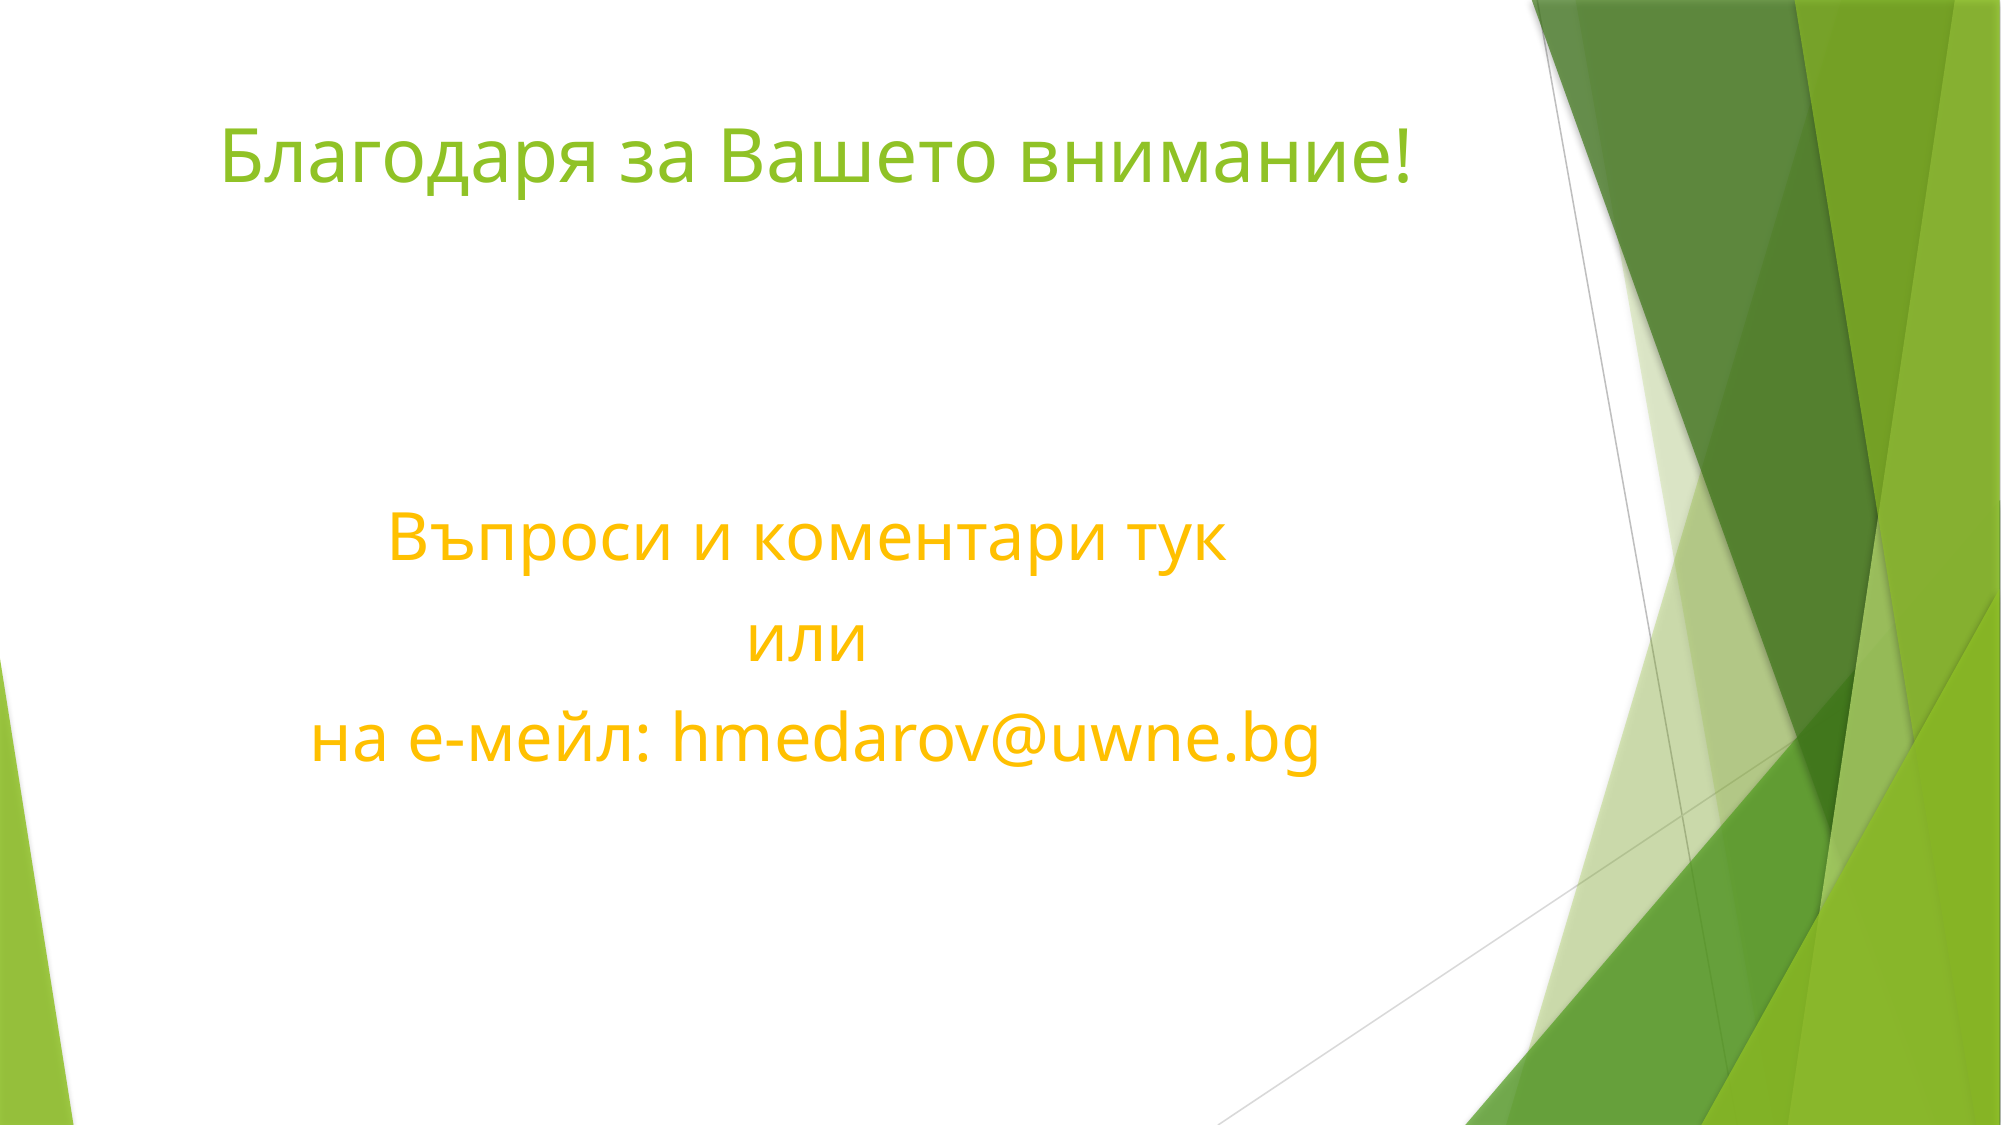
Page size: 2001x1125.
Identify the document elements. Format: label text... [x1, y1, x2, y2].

list Въпроси и коментари тук или на е-мейл: hmedarov@uwne.bg [111, 354, 1522, 992]
title Благодаря за Вашето внимание! [111, 99, 1522, 317]
